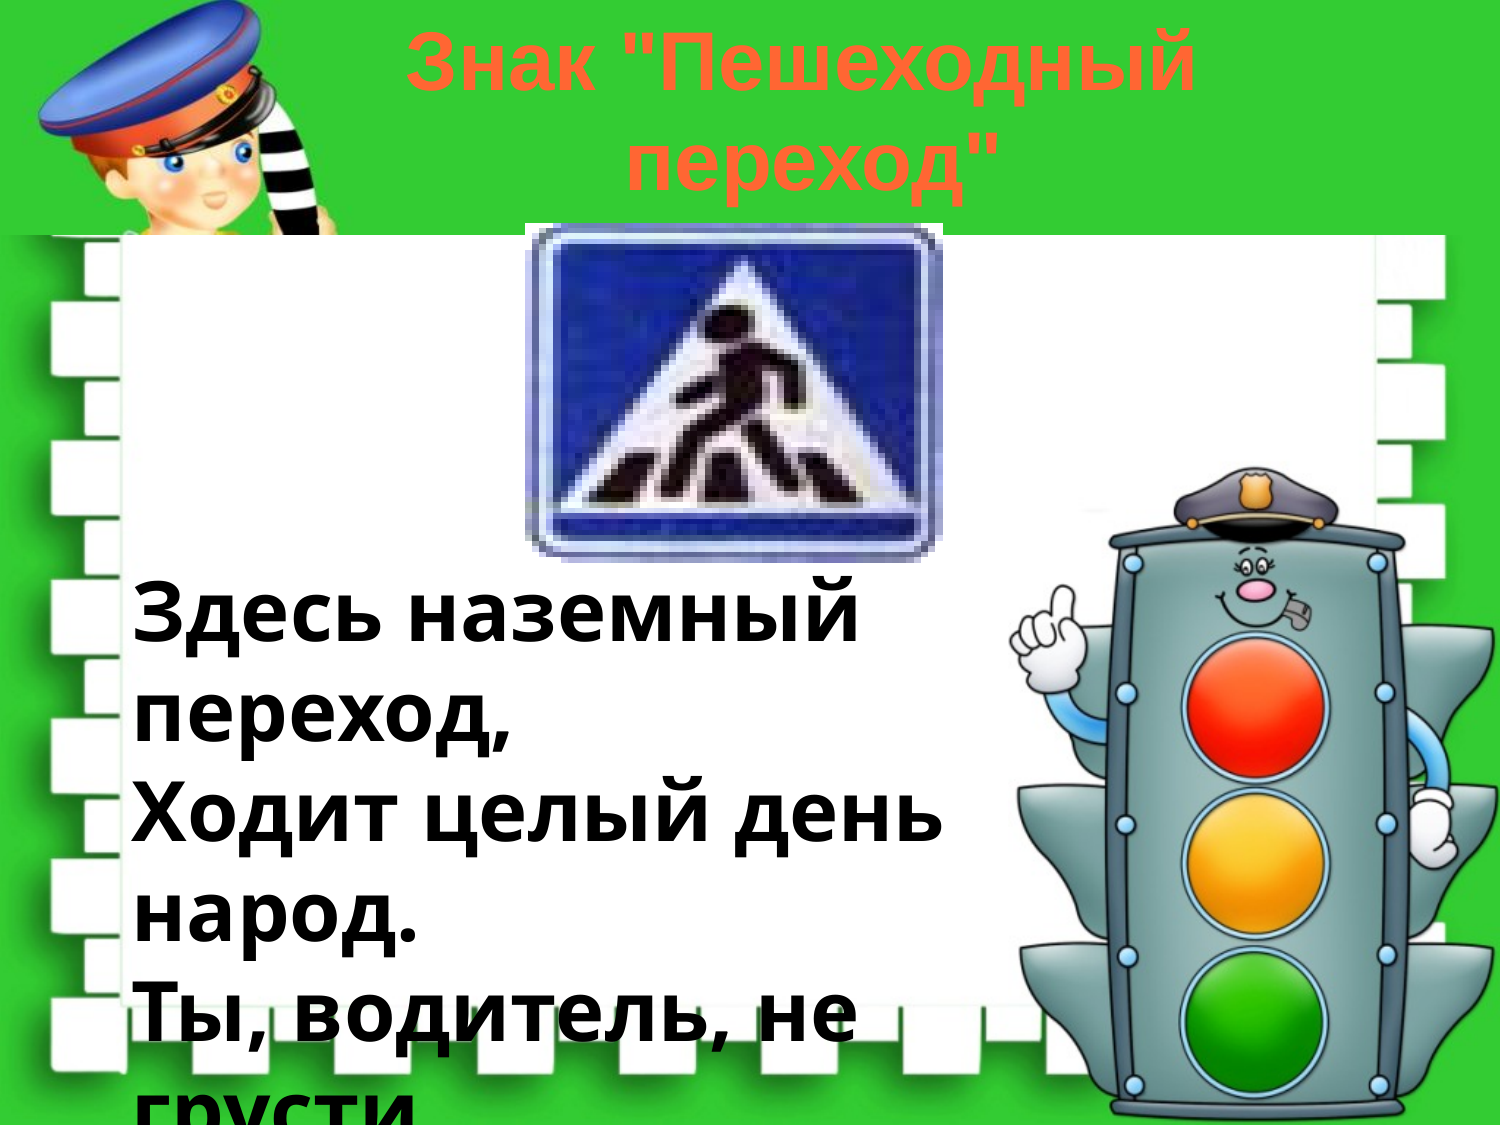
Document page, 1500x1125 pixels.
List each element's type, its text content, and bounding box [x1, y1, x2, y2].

text_box Здесь наземный переход, Ходит целый день народ. Ты, водитель, не грусти, Пешехода пропусти! [117, 550, 1032, 1125]
text_box Знак "Пешеходный переход" [391, 0, 1238, 215]
picture [0, 0, 1500, 1125]
